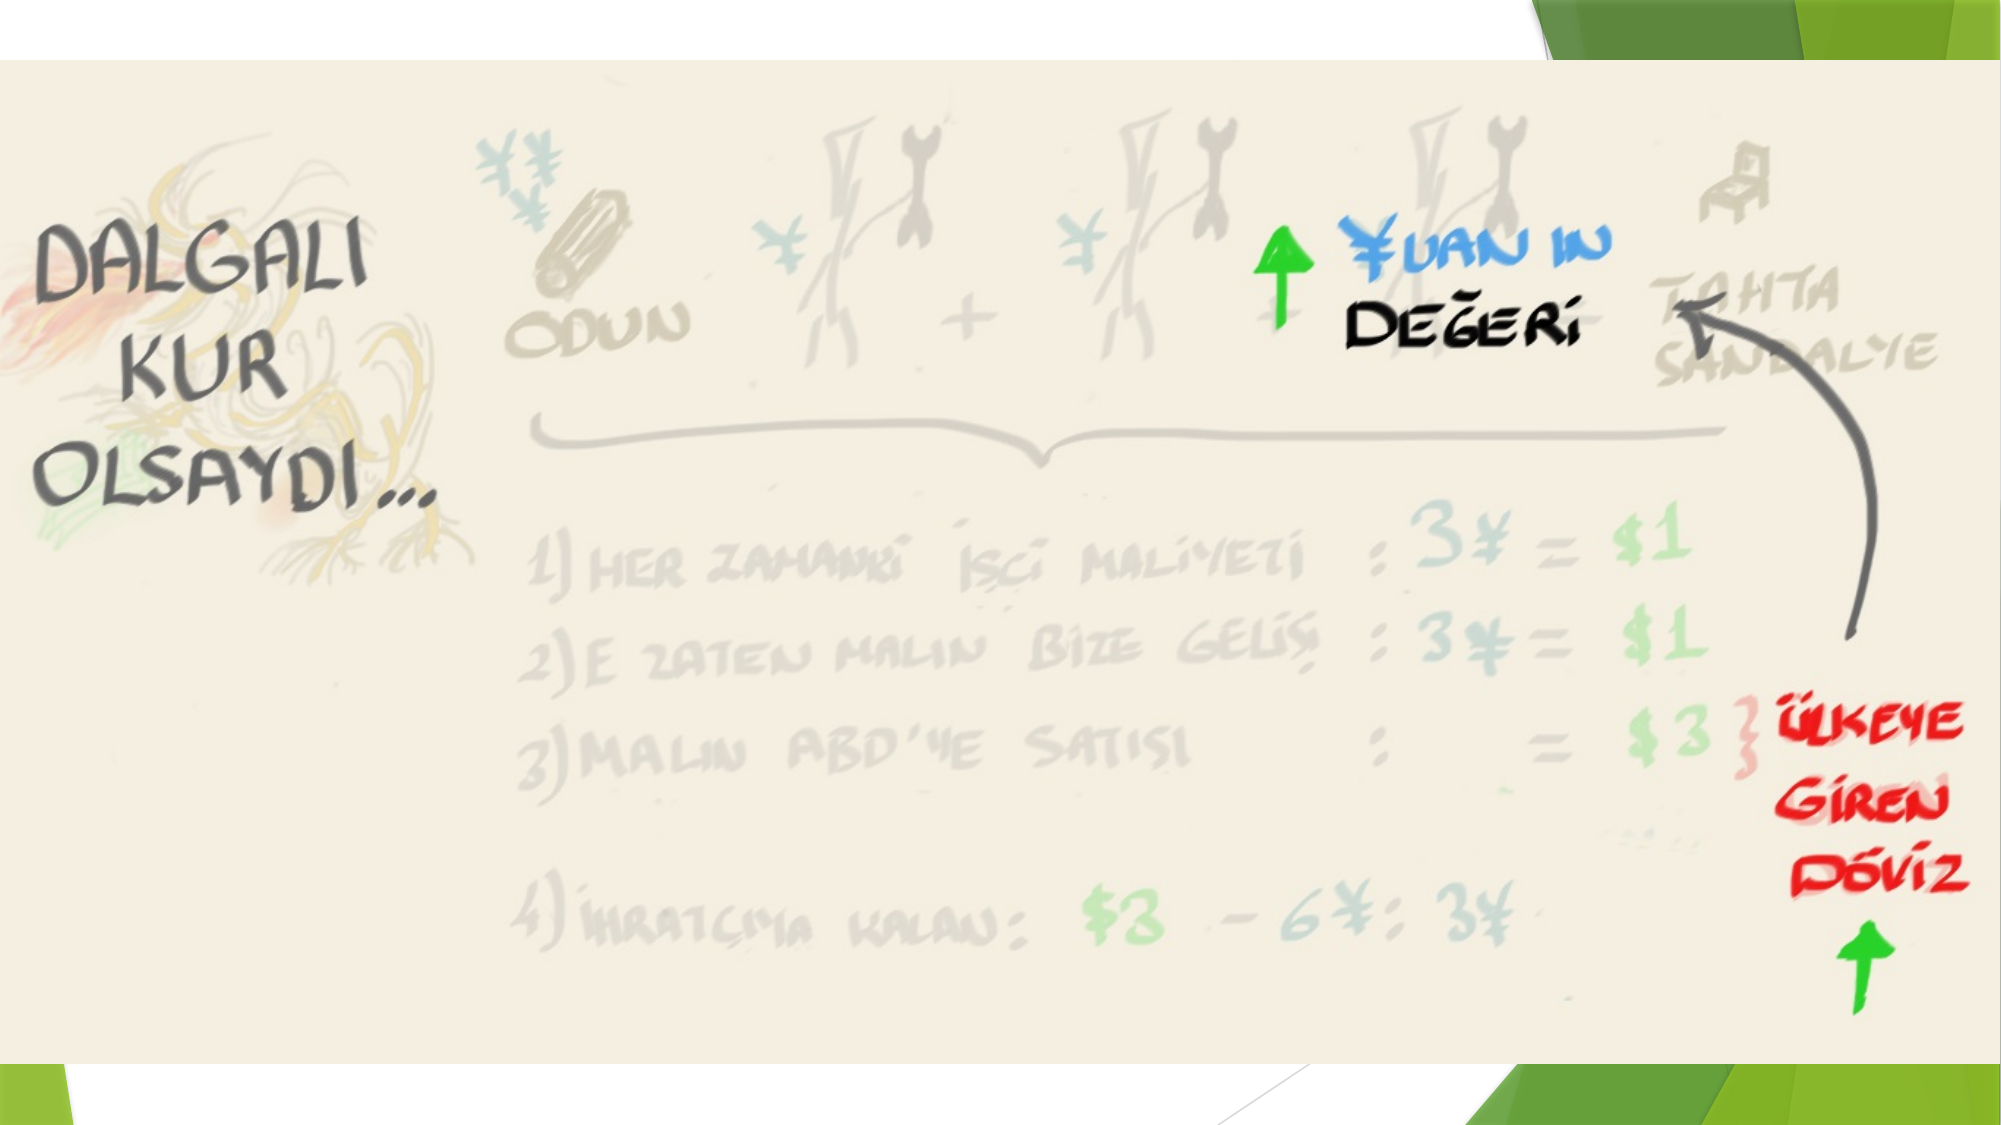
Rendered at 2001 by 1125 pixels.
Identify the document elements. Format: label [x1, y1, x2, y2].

picture [0, 60, 2000, 1065]
